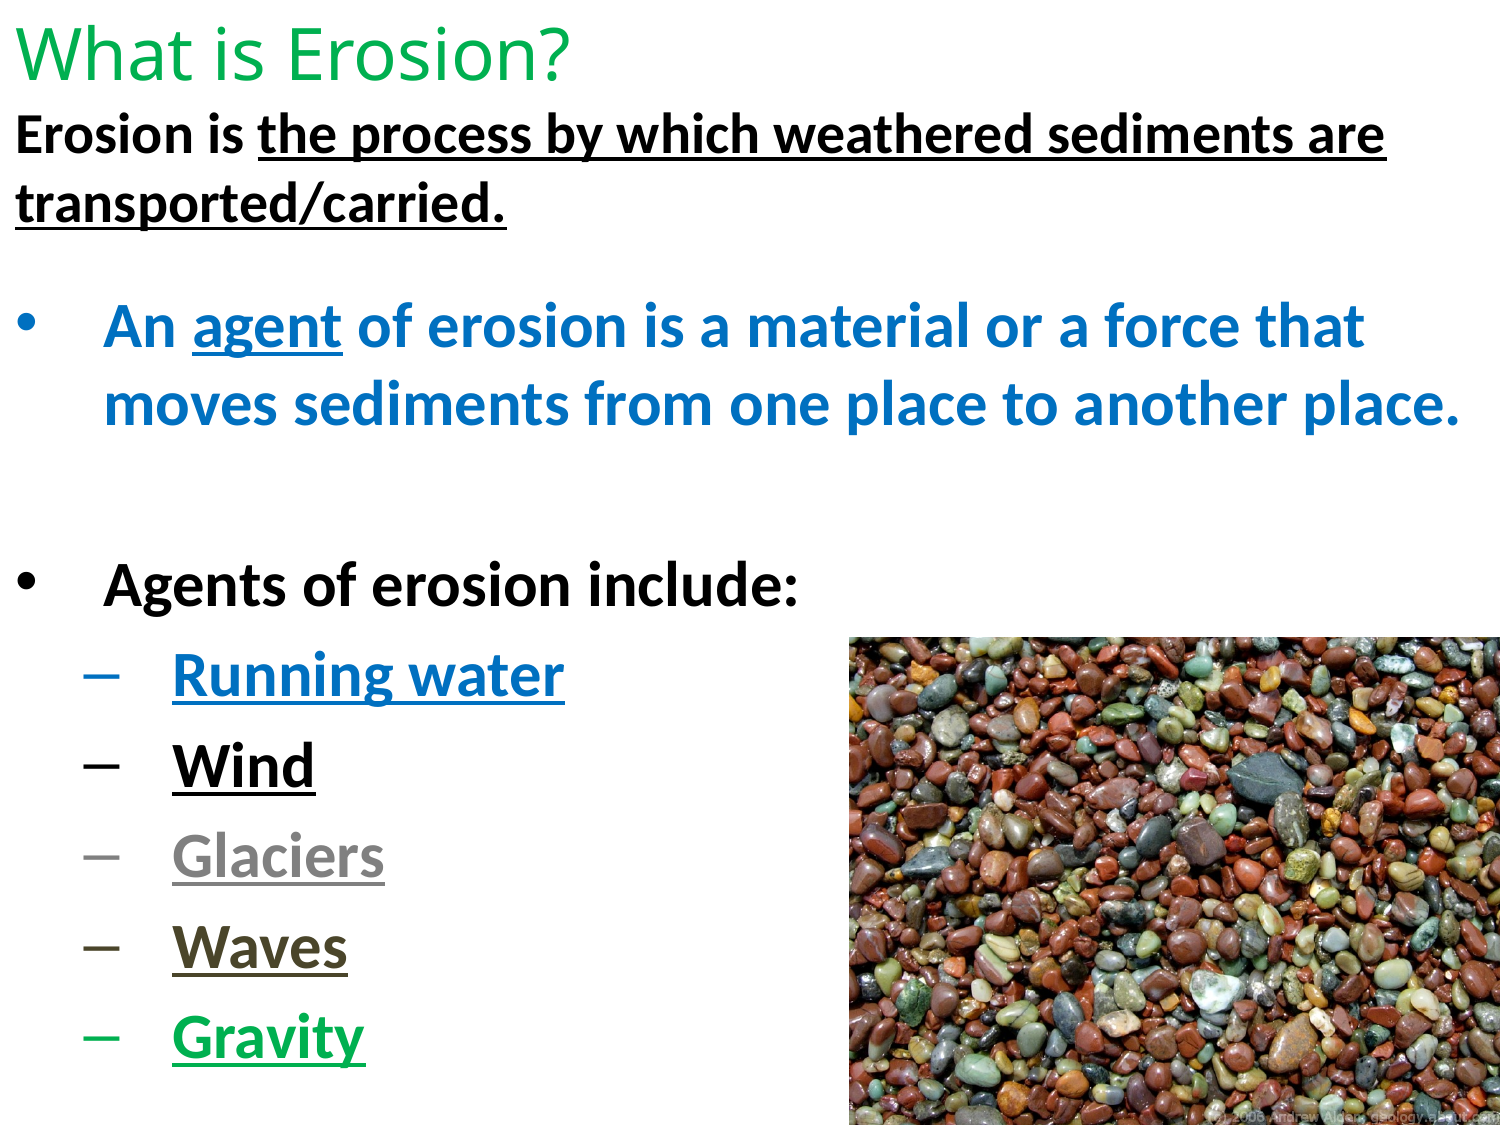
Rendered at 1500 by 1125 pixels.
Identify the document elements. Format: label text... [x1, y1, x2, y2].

title What is Erosion? Erosion is the process by which weathered sediments are transported/carried. [0, 0, 1500, 243]
picture [849, 637, 1500, 1125]
list An agent of erosion is a material or a force that moves sediments from one place to another place. Agents of erosion include: Running water Wind Glaciers Waves Gravity [0, 275, 1500, 1100]
